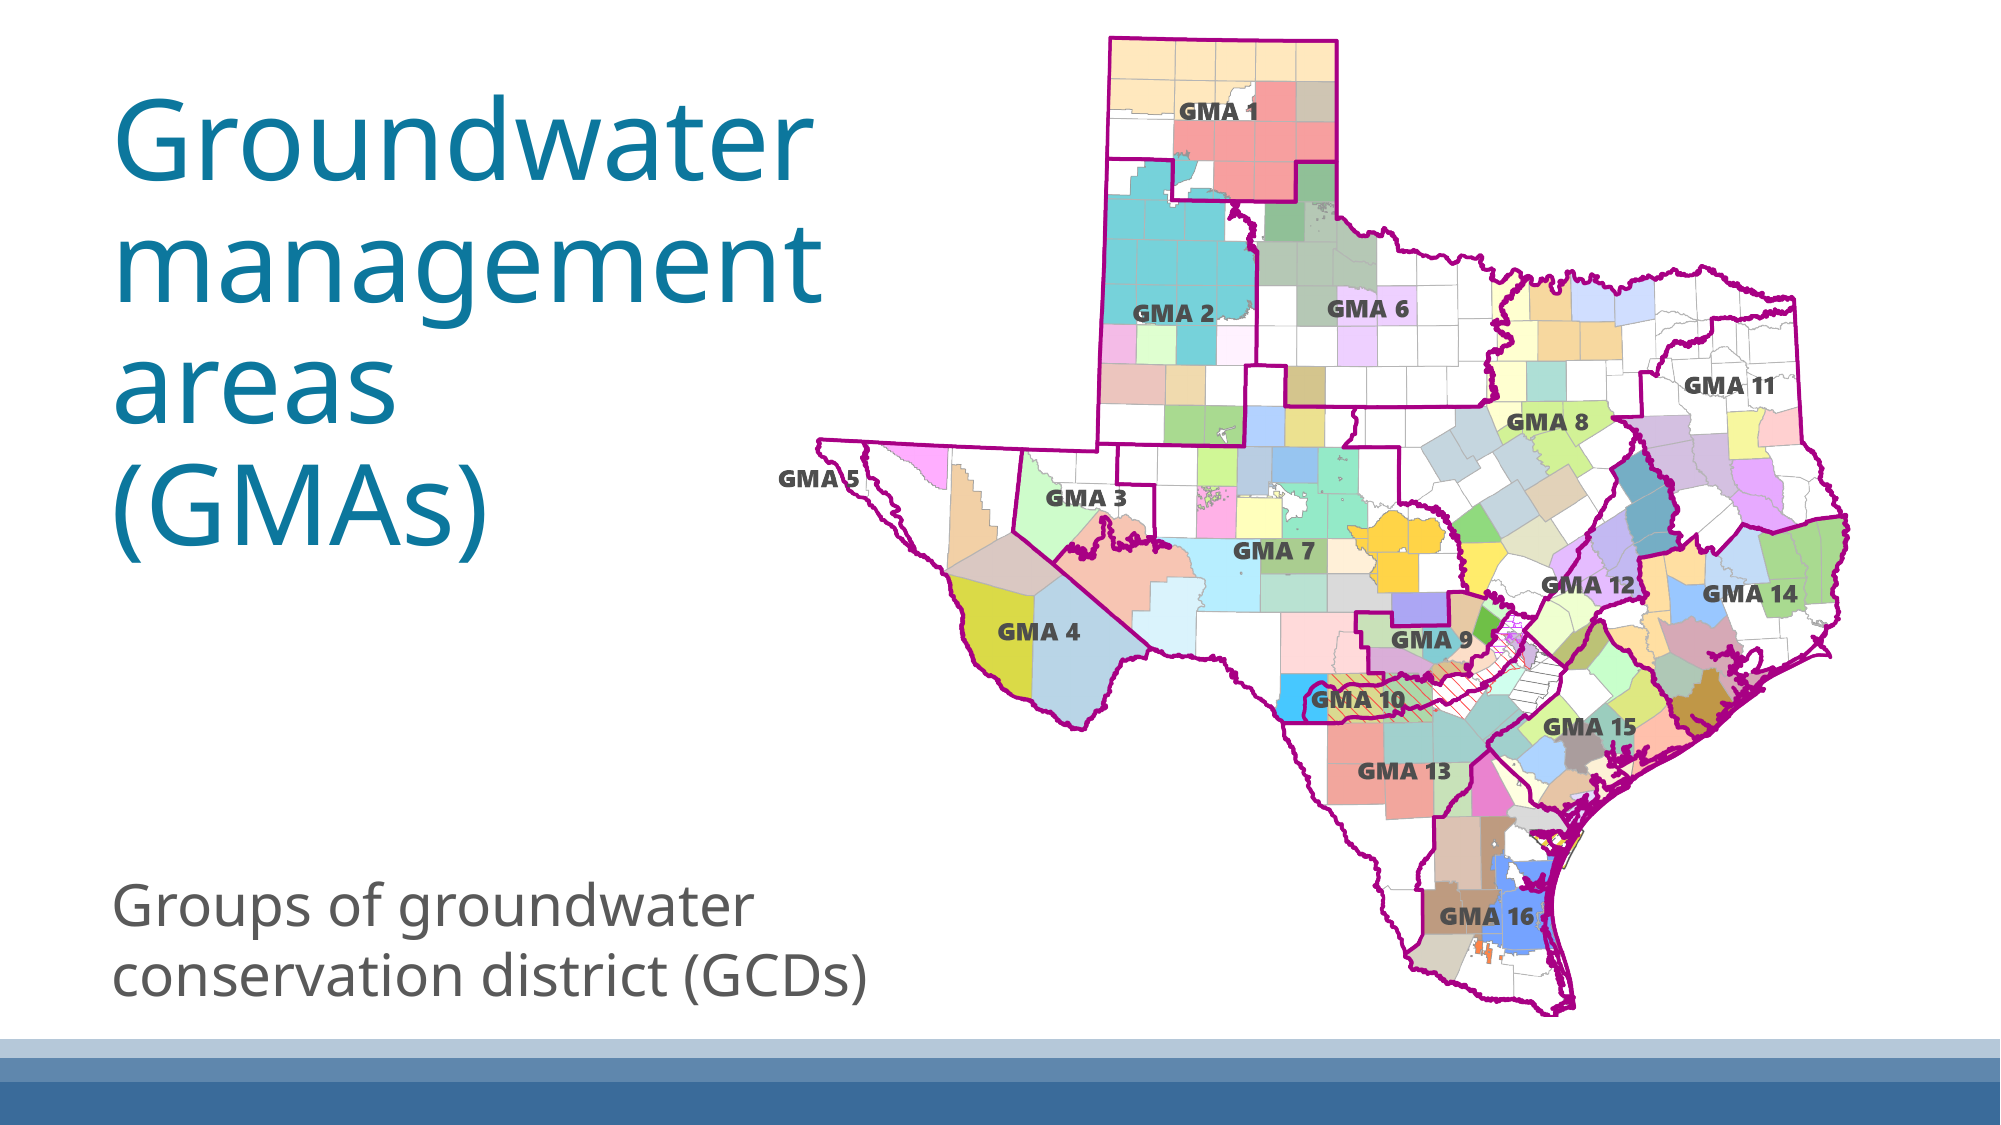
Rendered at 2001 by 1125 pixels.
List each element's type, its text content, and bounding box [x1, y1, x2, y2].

list Groups of groundwater conservation district (GCDs) [96, 860, 759, 1014]
picture [759, 15, 1967, 1017]
title Groundwater management areas (GMAs) [96, 59, 759, 594]
